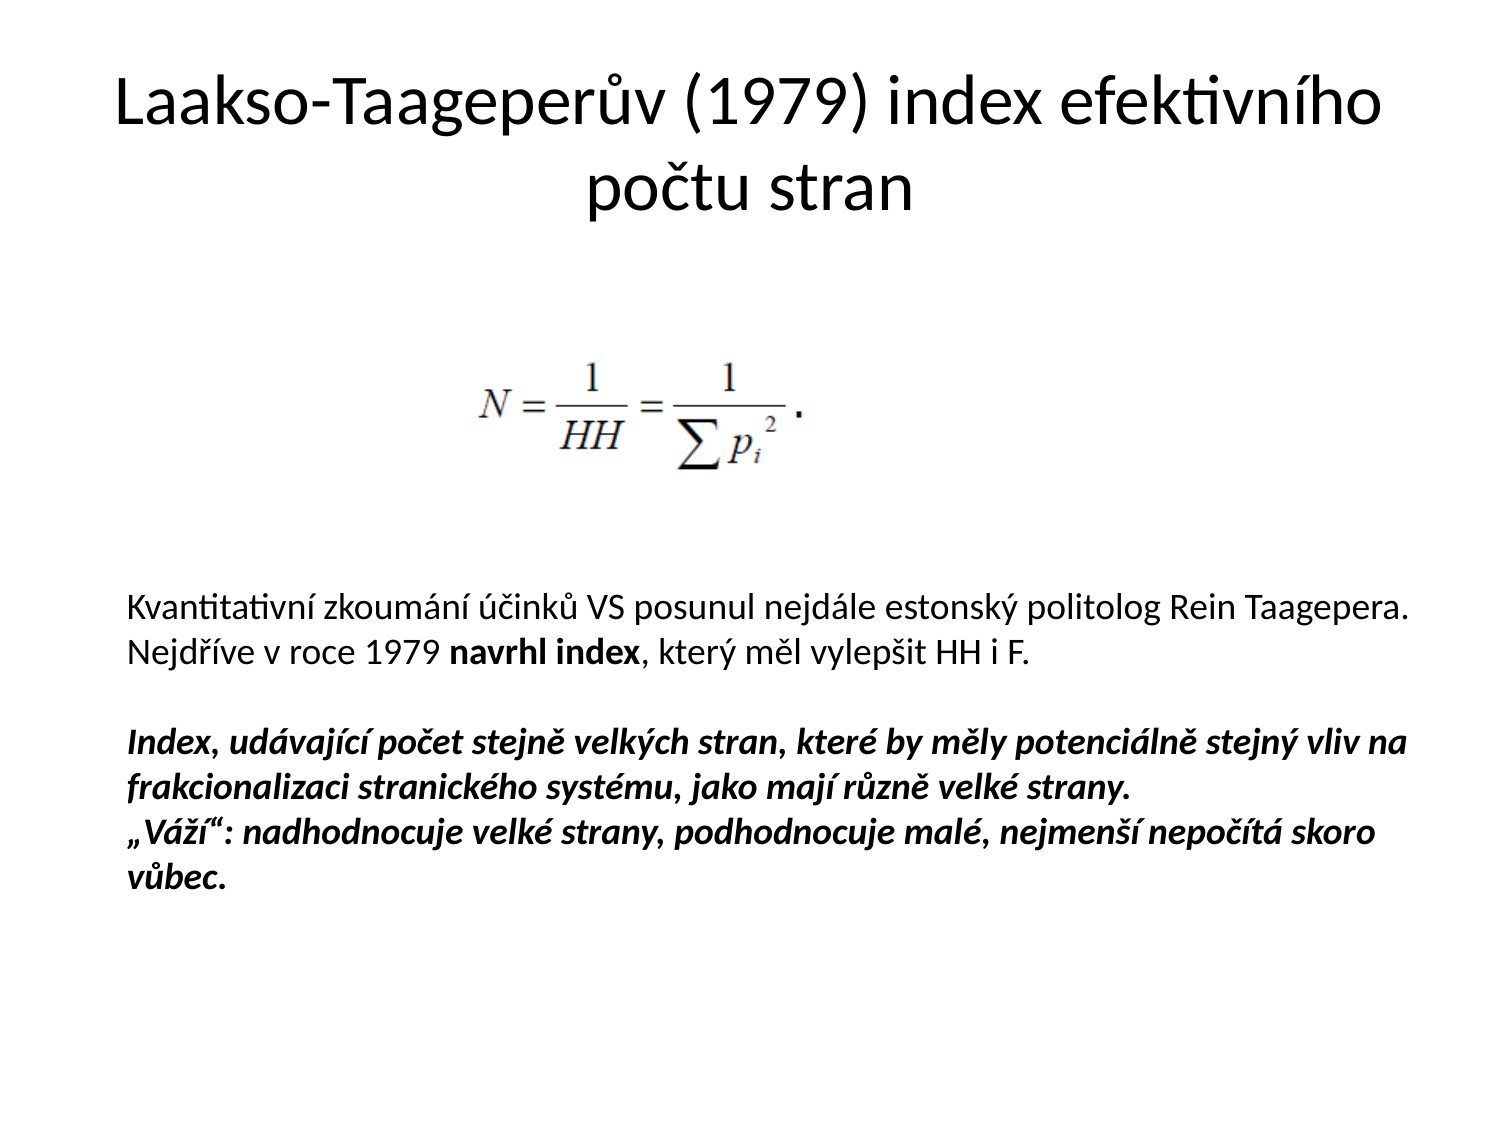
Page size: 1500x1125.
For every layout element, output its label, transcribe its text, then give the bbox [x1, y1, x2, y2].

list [430, 337, 847, 504]
title Laakso-Taageperův (1979) index efektivního počtu stran [75, 45, 1425, 233]
text_box Kvantitativní zkoumání účinků VS posunul nejdále estonský politolog Rein Taagepera. Nejdříve v roce 1979 navrhl index, který měl vylepšit HH i F. Index, udávající počet stejně velkých stran, které by měly potenciálně stejný vliv na frakcionalizaci stranického systému, jako mají různě velké strany. „Váží“: nadhodnocuje velké strany, podhodnocuje malé, nejmenší nepočítá skoro vůbec. [112, 574, 1447, 904]
